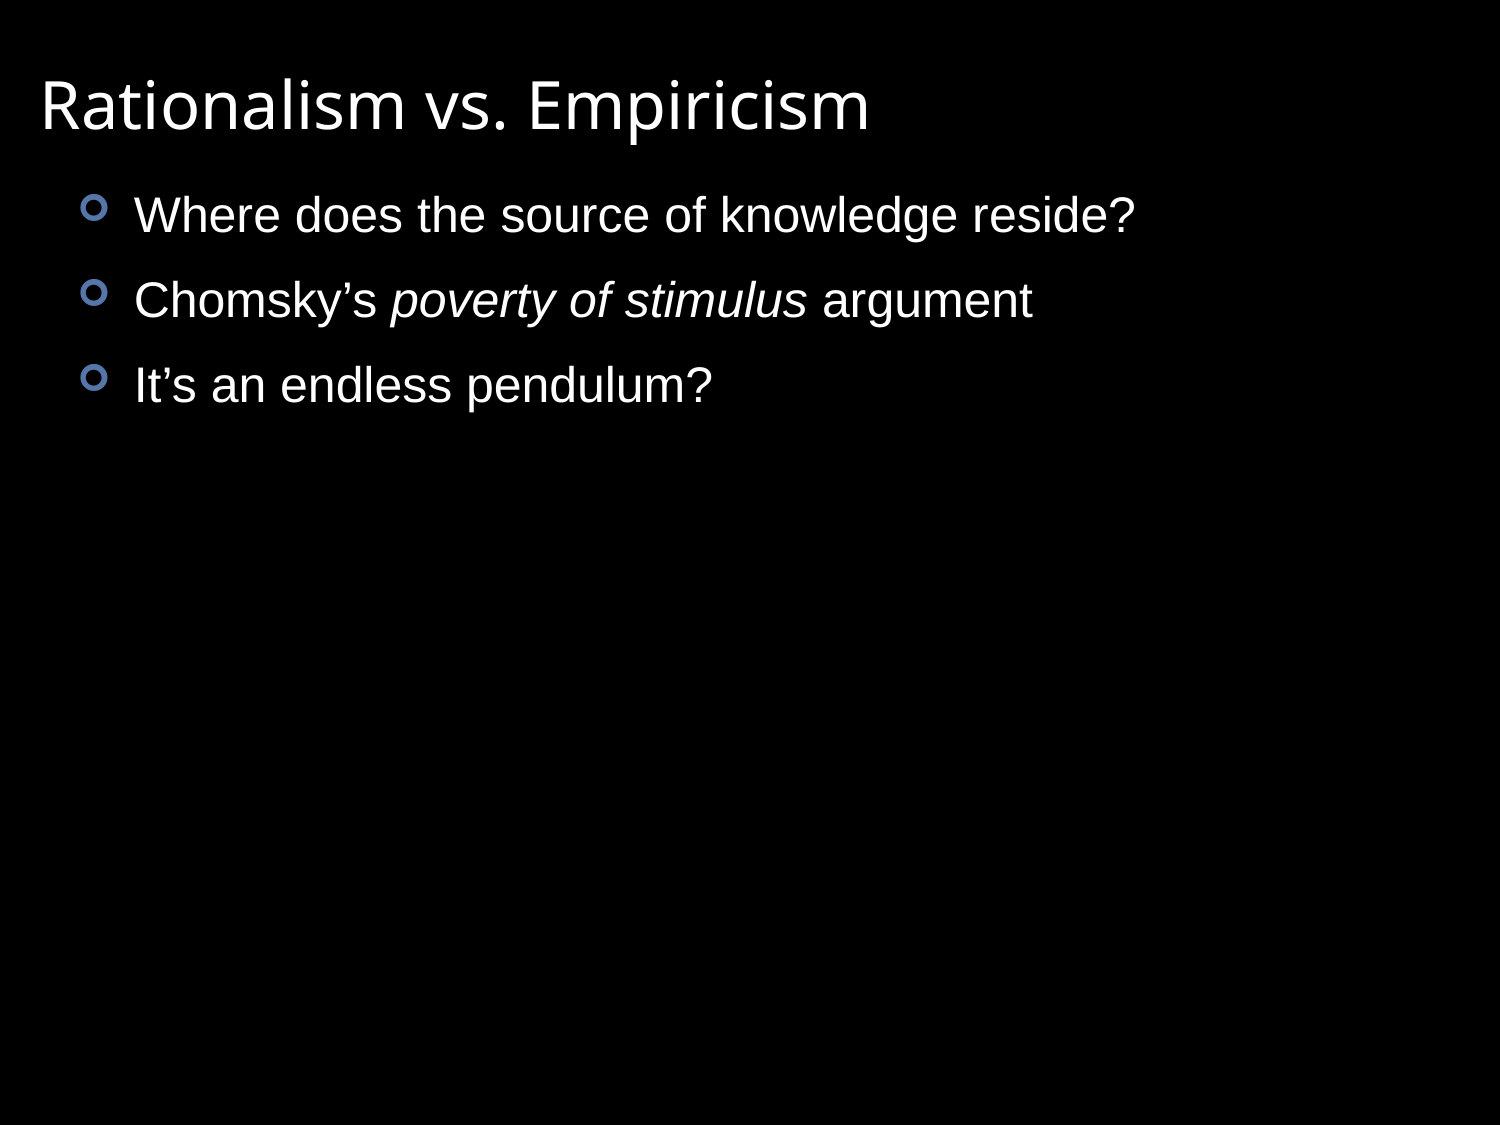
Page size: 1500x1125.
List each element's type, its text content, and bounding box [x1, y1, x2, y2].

title Rationalism vs. Empiricism [24, 18, 1451, 188]
list Where does the source of knowledge reside? Chomsky’s poverty of stimulus argument It’s an endless pendulum? [62, 174, 1451, 1013]
